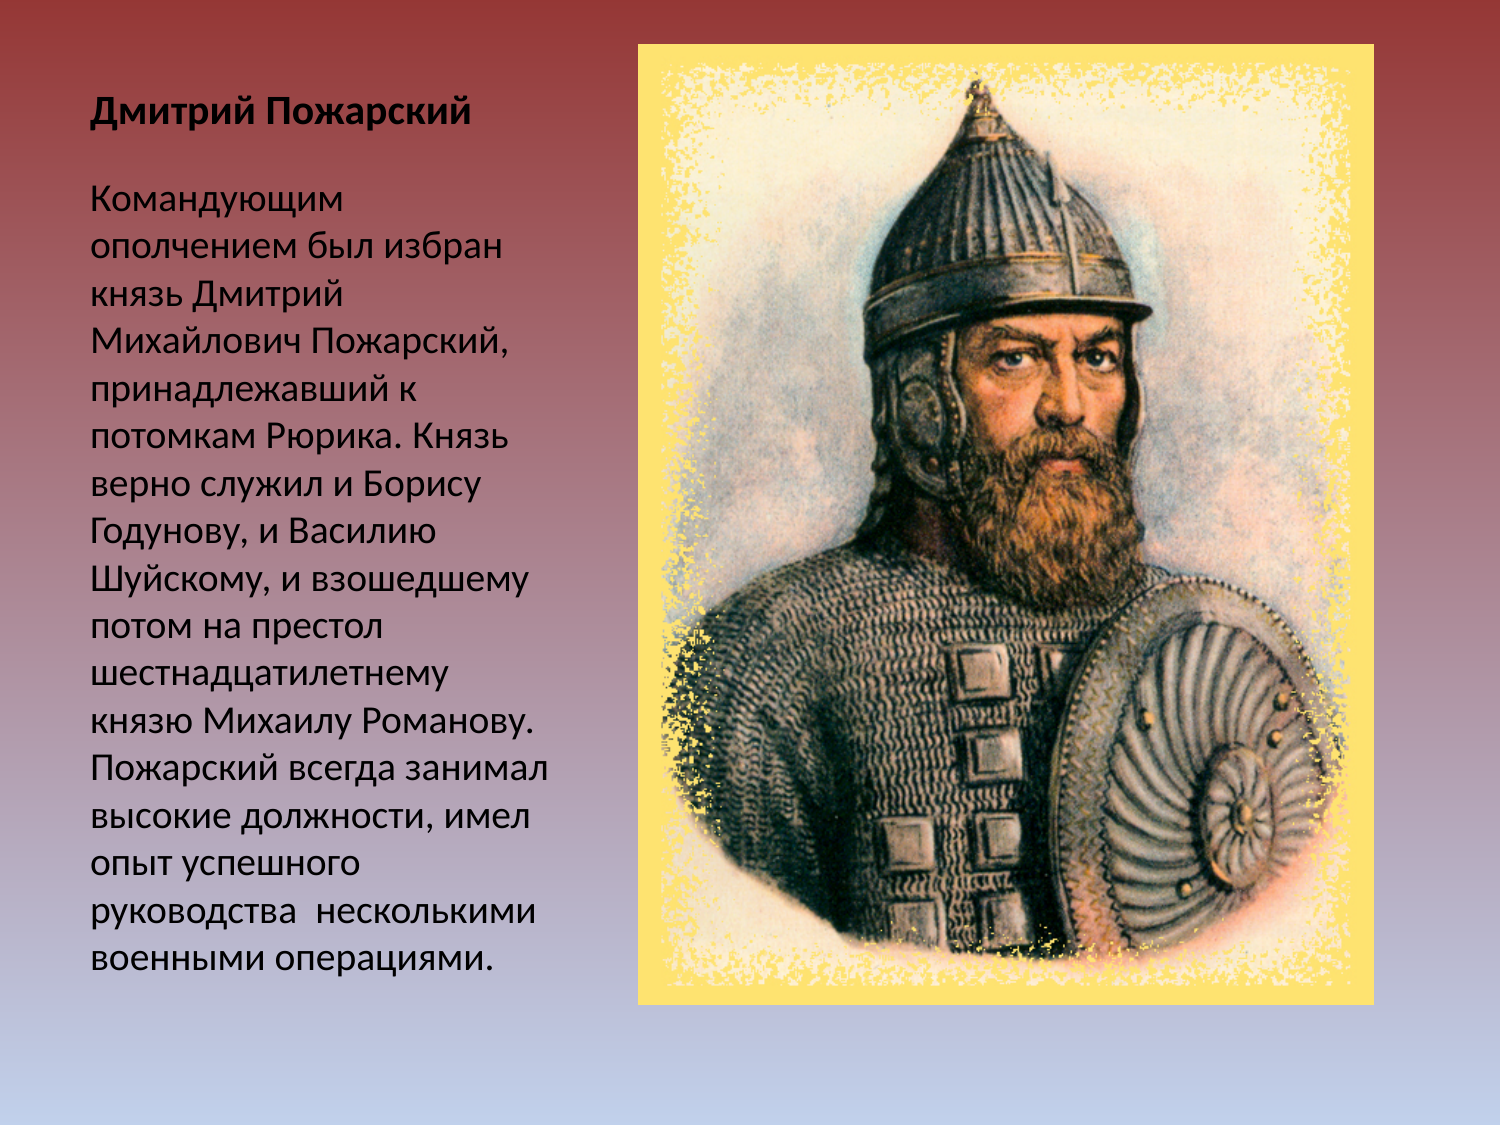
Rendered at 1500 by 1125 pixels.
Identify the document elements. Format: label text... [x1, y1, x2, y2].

title Дмитрий Пожарский [74, 44, 569, 141]
list Командующим ополчением был избран князь Дмитрий Михайлович Пожарский, принадлежавший к потомкам Рюрика. Князь верно служил и Борису Годунову, и Василию Шуйскому, и взошедшему потом на престол шестнадцатилетнему князю Михаилу Романову. Пожарский всегда занимал высокие должности, имел опыт успешного руководства несколькими военными операциями. [74, 163, 569, 1006]
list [637, 44, 1374, 1006]
